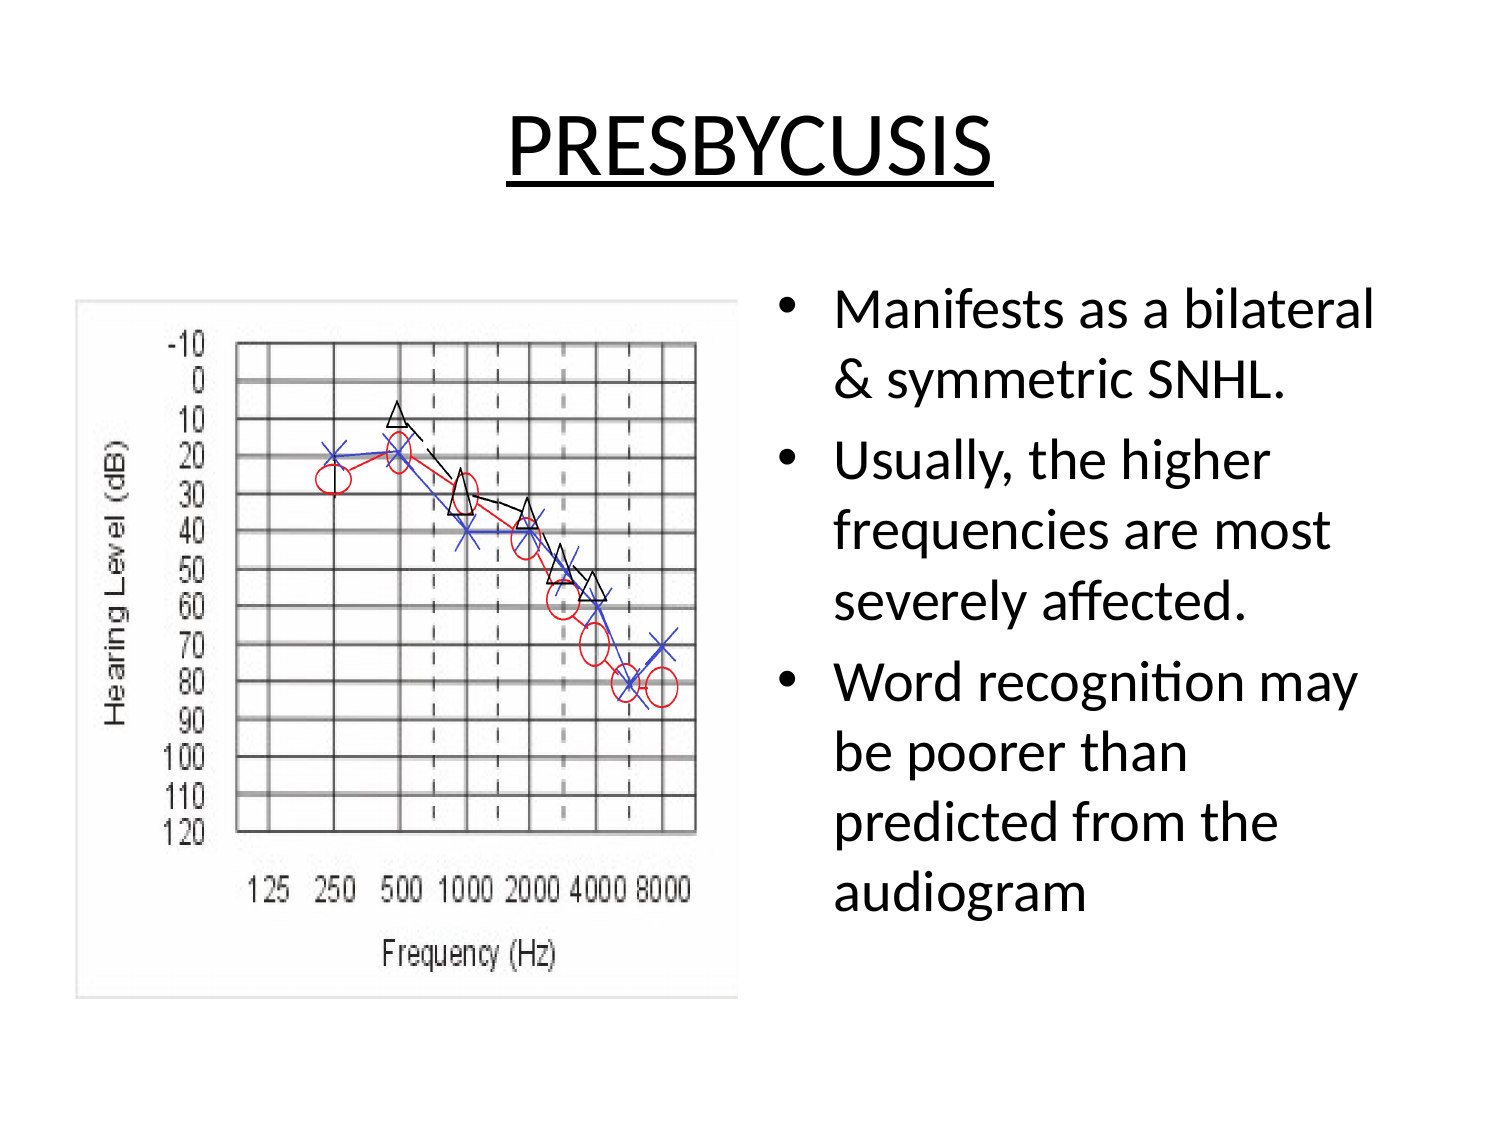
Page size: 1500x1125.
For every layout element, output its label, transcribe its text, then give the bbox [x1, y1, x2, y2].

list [74, 299, 738, 1000]
list Manifests as a bilateral & symmetric SNHL. Usually, the higher frequencies are most severely affected. Word recognition may be poorer than predicted from the audiogram [762, 262, 1425, 1005]
title PRESBYCUSIS [75, 45, 1425, 233]
